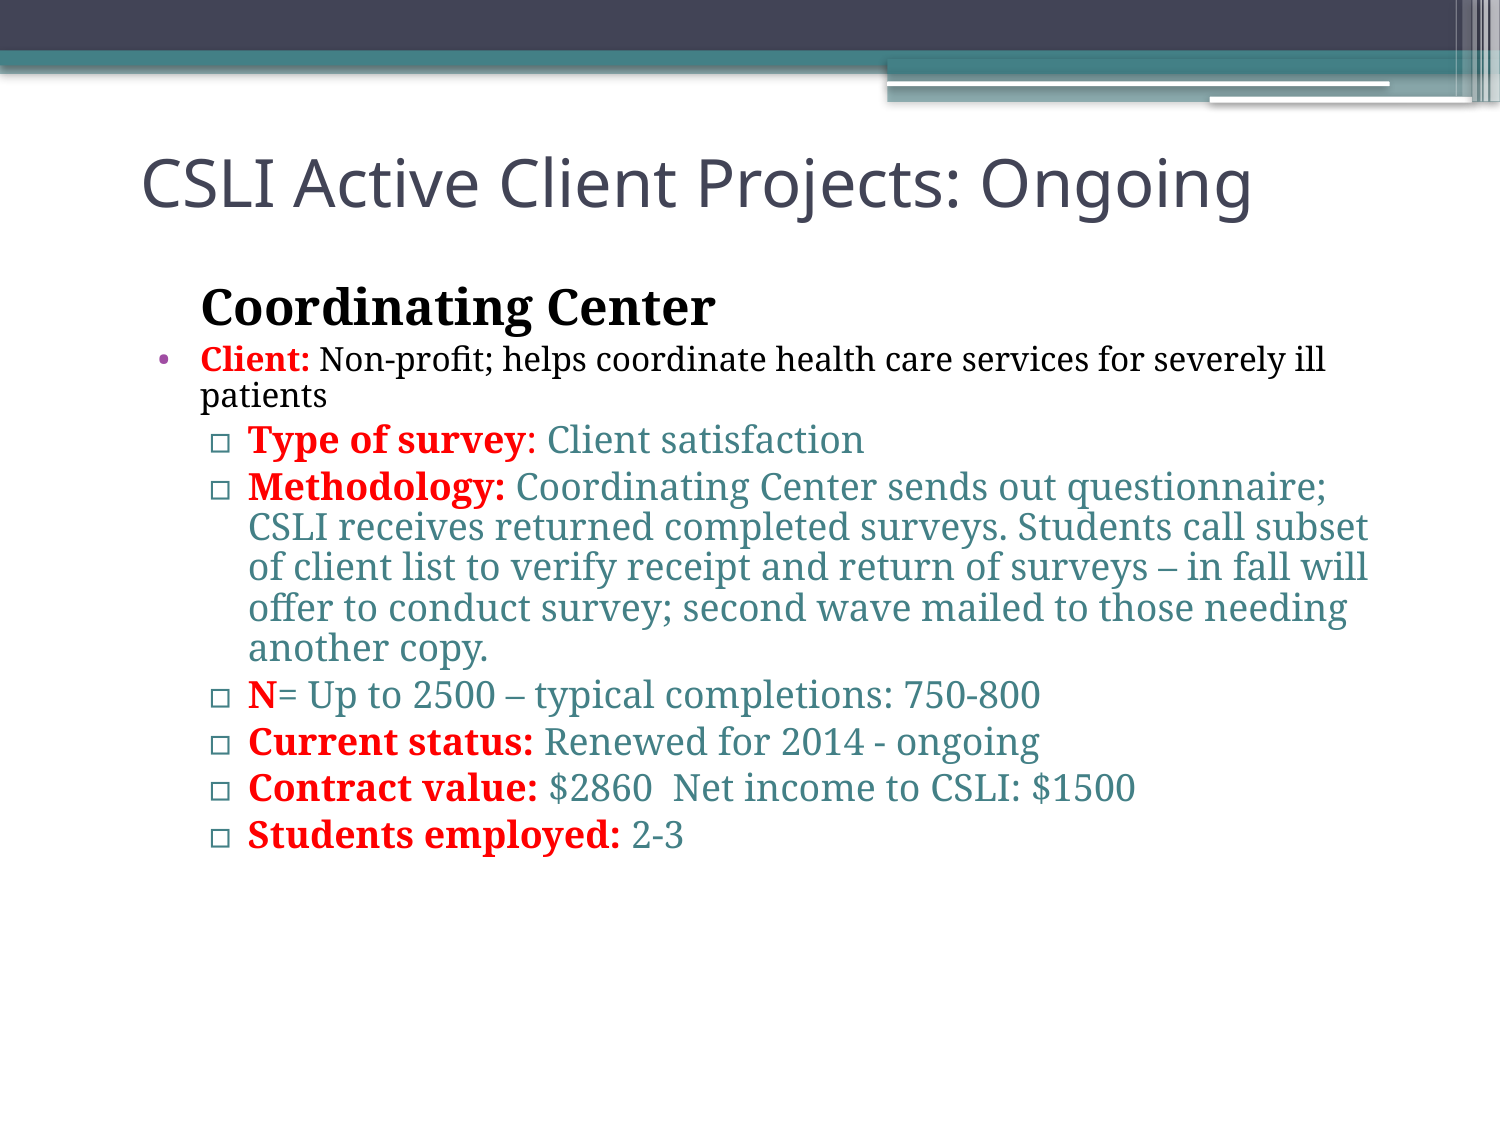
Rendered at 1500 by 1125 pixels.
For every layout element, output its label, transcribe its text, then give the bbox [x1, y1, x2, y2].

title CSLI Active Client Projects: Ongoing [125, 125, 1425, 238]
list Coordinating Center Client: Non-profit; helps coordinate health care services for severely ill patients Type of survey: Client satisfaction Methodology: Coordinating Center sends out questionnaire; CSLI receives returned completed surveys. Students call subset of client list to verify receipt and return of surveys – in fall will offer to conduct survey; second wave mailed to those needing another copy. N= Up to 2500 – typical completions: 750-800 Current status: Renewed for 2014 - ongoing Contract value: $2860 Net income to CSLI: $1500 Students employed: 2-3 [125, 275, 1387, 988]
